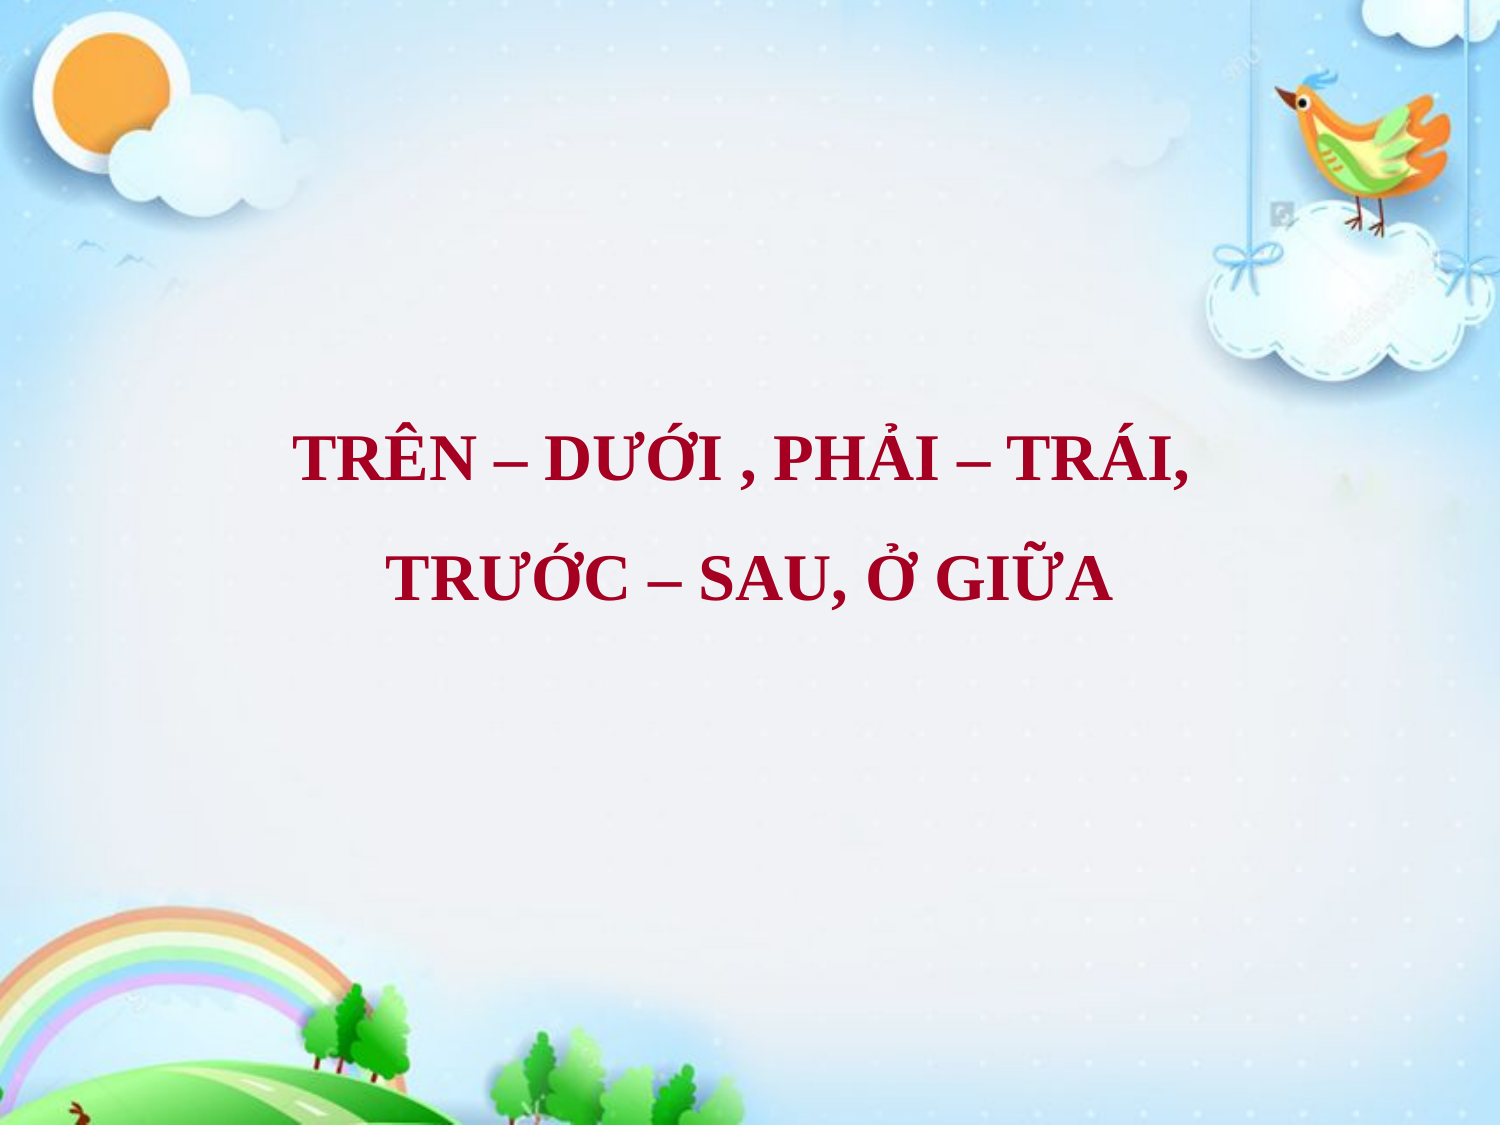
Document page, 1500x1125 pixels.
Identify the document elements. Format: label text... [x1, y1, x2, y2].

picture [0, 0, 1500, 1125]
text_box TRÊN – DƯỚI , PHẢI – TRÁI, TRƯỚC – SAU, Ở GIỮA [262, 366, 1238, 621]
